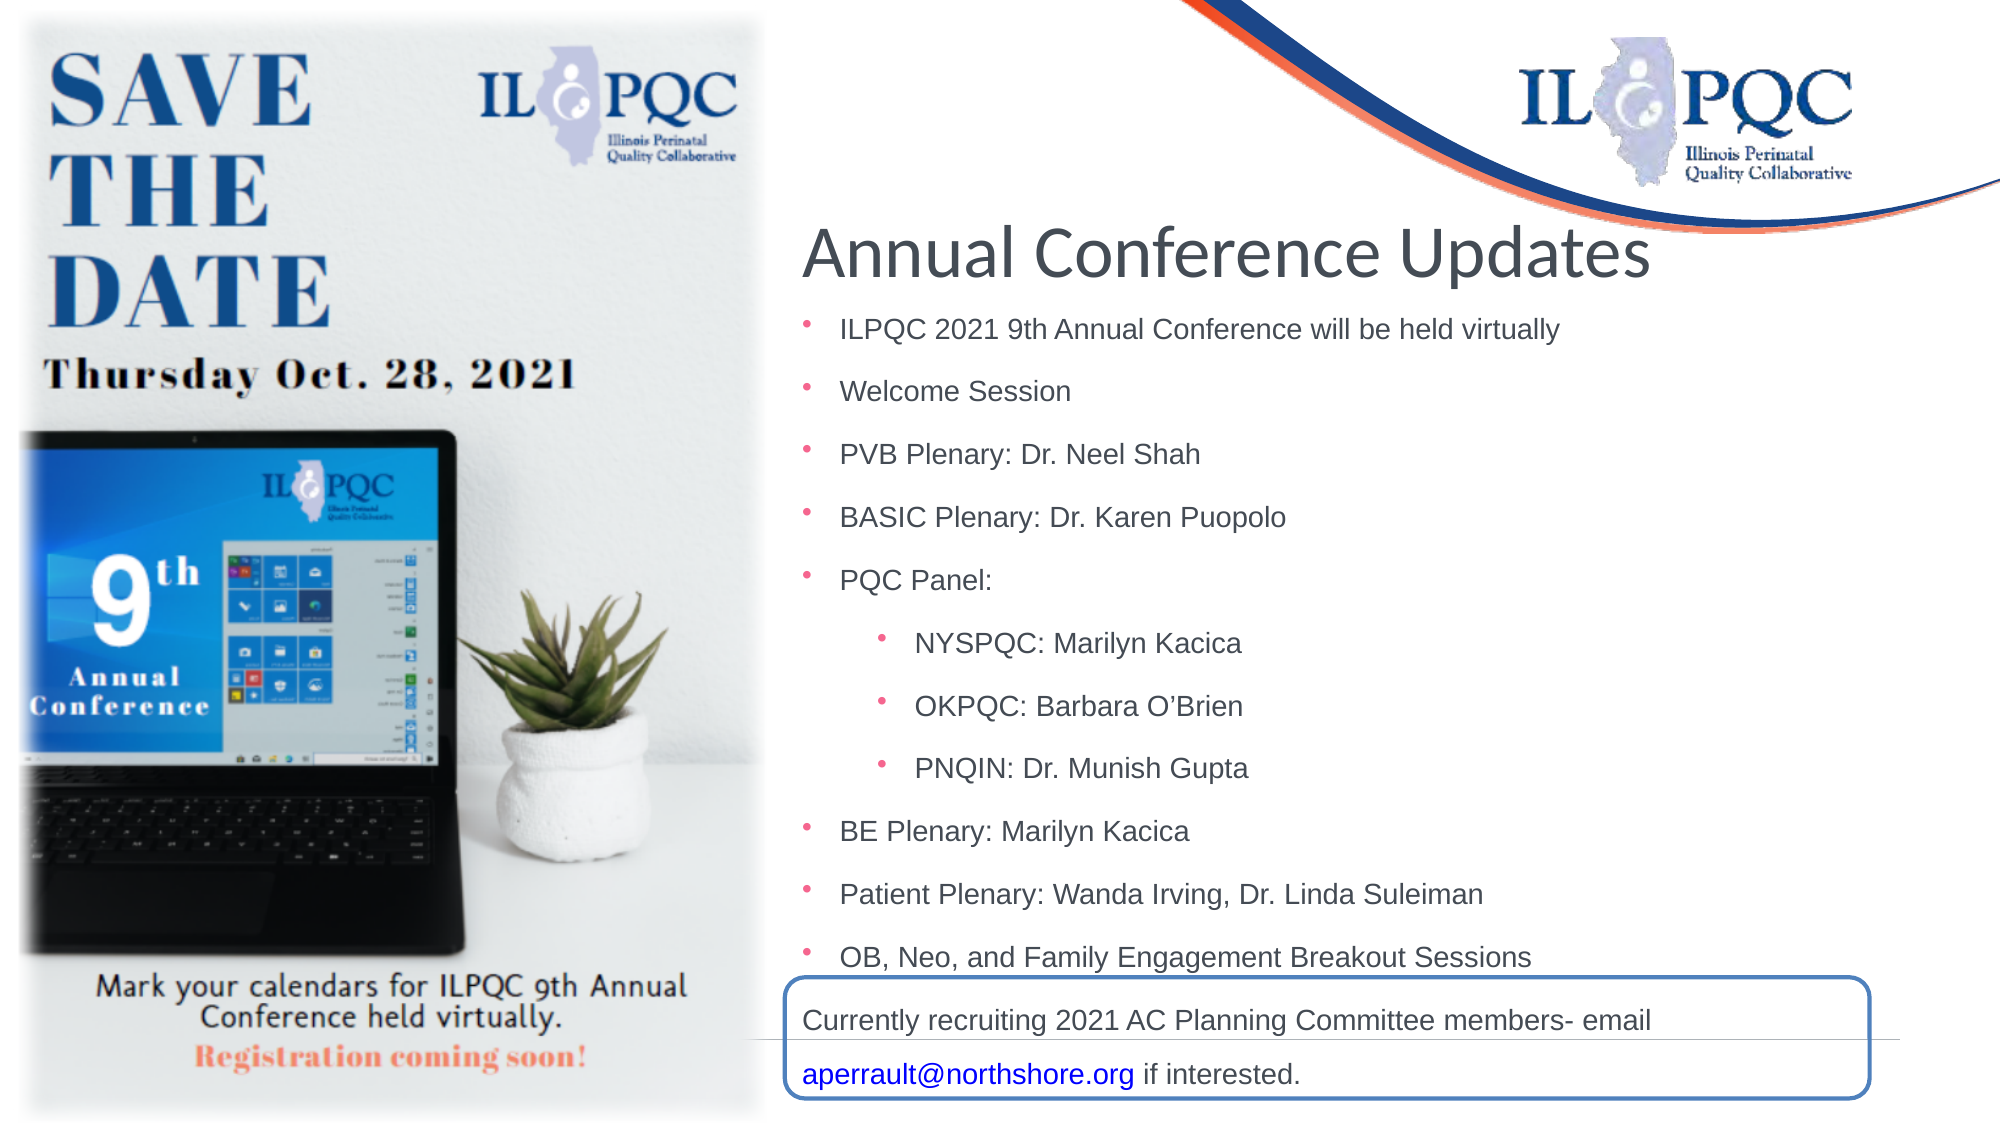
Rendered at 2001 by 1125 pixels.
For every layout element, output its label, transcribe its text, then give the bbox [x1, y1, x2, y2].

text_box ILPQC 2021 9th Annual Conference will be held virtually Welcome Session PVB Plenary: Dr. Neel Shah BASIC Plenary: Dr. Karen Puopolo PQC Panel: NYSPQC: Marilyn Kacica OKPQC: Barbara O’Brien PNQIN: Dr. Munish Gupta BE Plenary: Marilyn Kacica Patient Plenary: Wanda Irving, Dr. Linda Suleiman OB, Neo, and Family Engagement Breakout Sessions Currently recruiting 2021 AC Planning Committee members- email aperrault@northshore.org if interested. [799, 282, 2000, 1090]
text_box Annual Conference Updates [800, 209, 1755, 282]
picture [12, 4, 774, 1125]
picture [1755, 181, 2000, 234]
picture [1179, 0, 1586, 209]
picture [1243, 0, 2000, 219]
text_box [782, 975, 1872, 1101]
